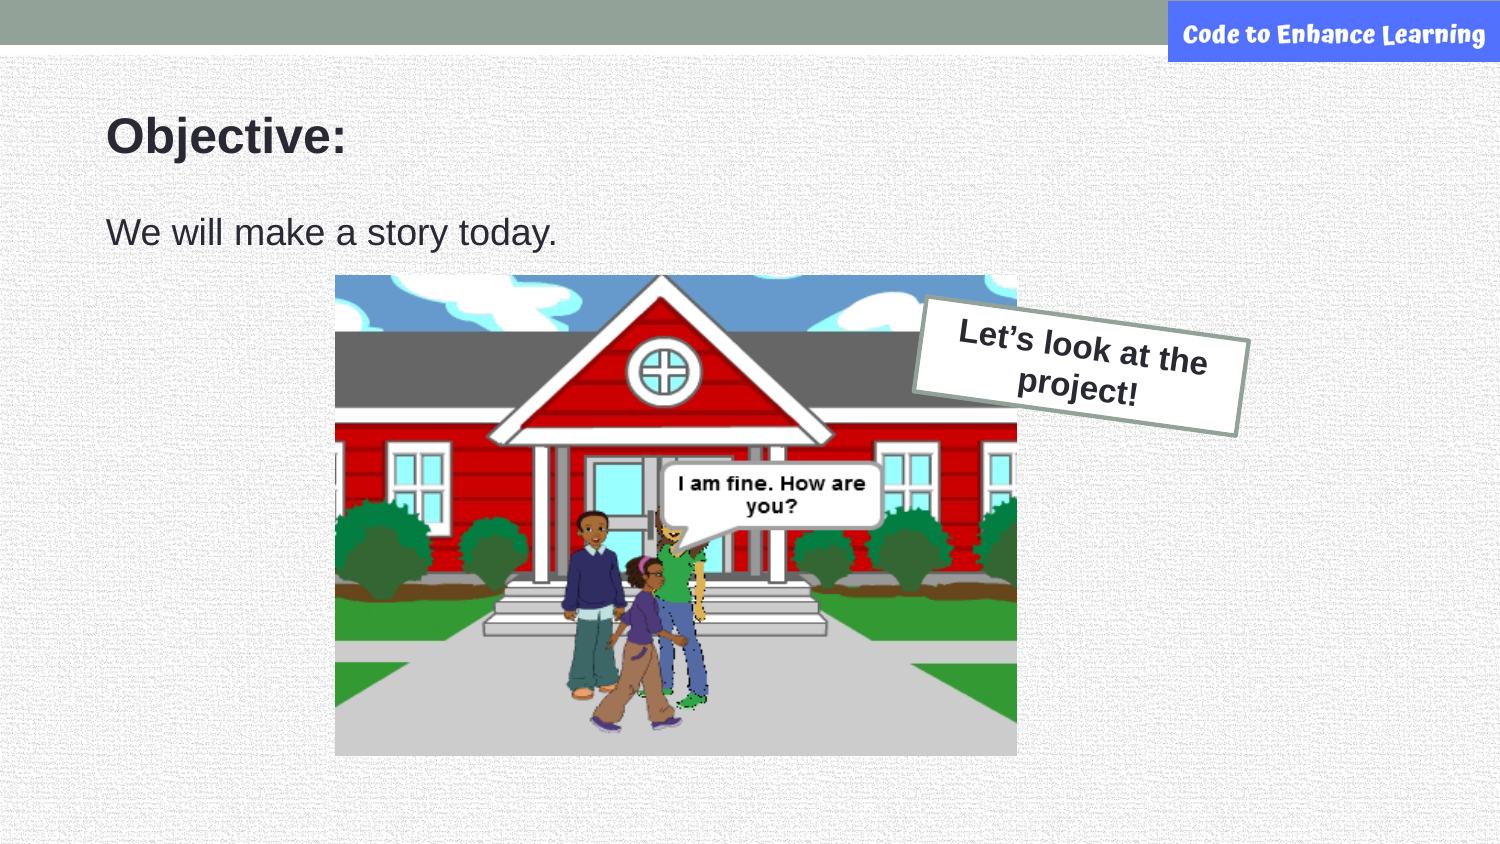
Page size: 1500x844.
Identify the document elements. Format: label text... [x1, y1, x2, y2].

text_box Objective: We will make a story today. [90, 95, 1383, 261]
text_box Let’s look at the project! [1021, 309, 1249, 436]
picture [0, 0, 1500, 844]
